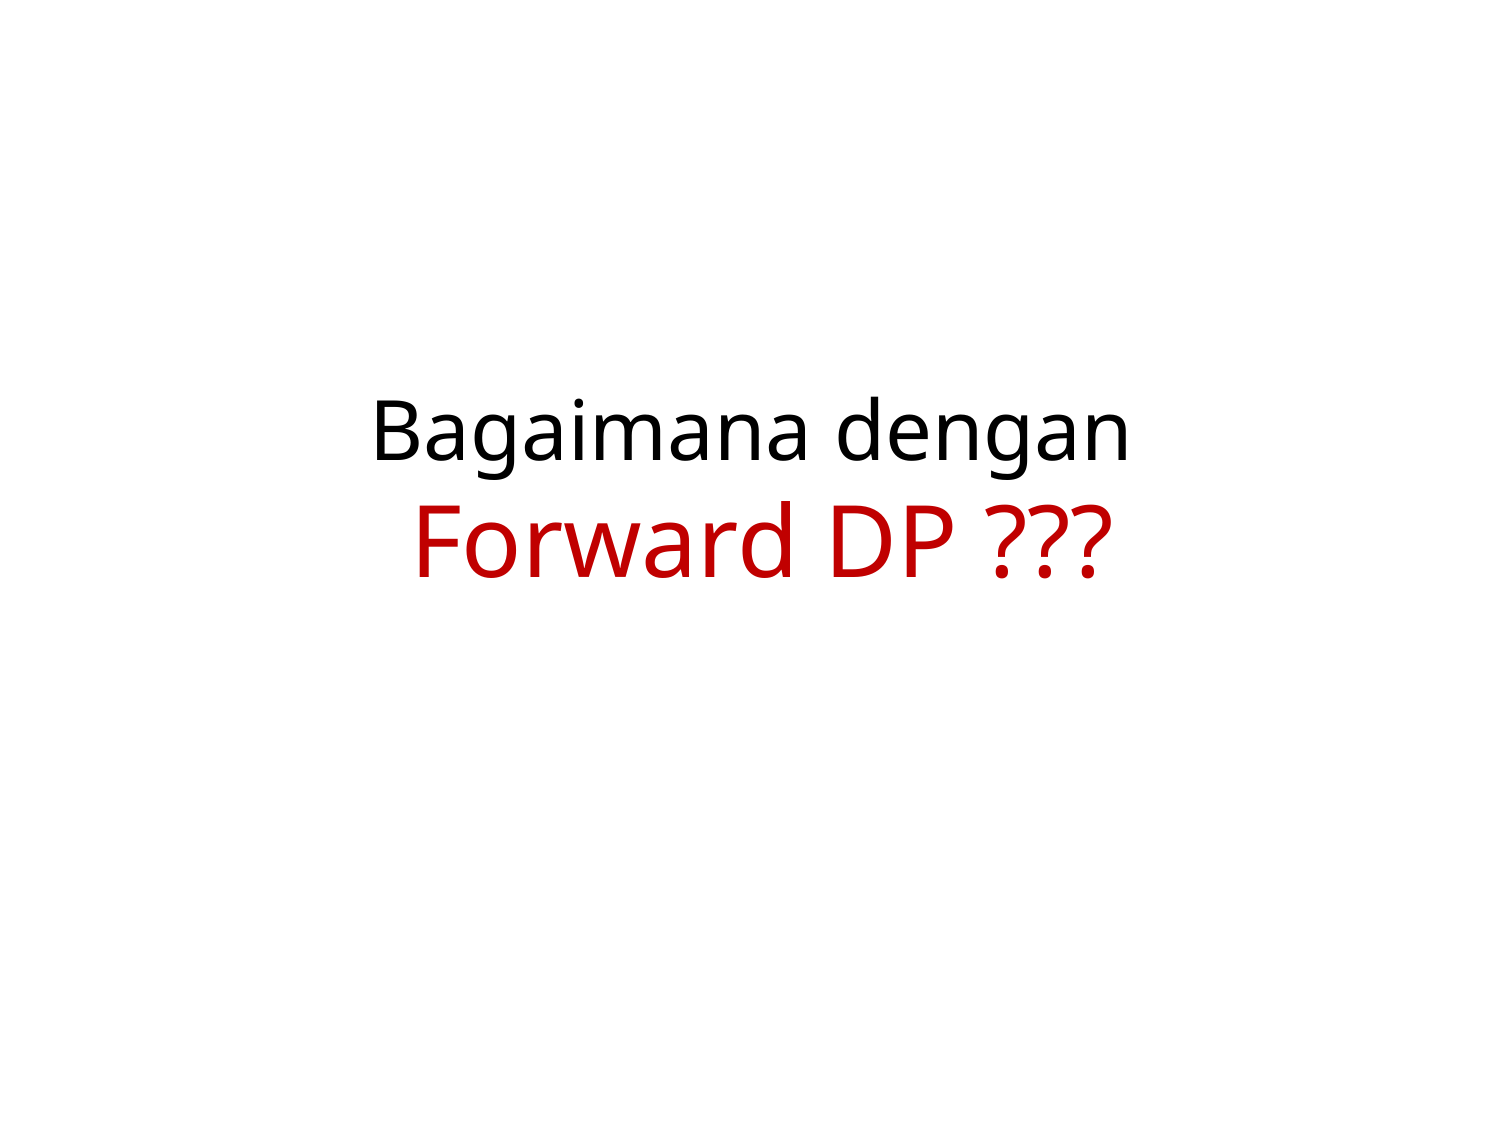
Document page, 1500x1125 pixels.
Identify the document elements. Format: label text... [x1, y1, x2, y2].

title Bagaimana dengan Forward DP ??? [137, 337, 1388, 638]
